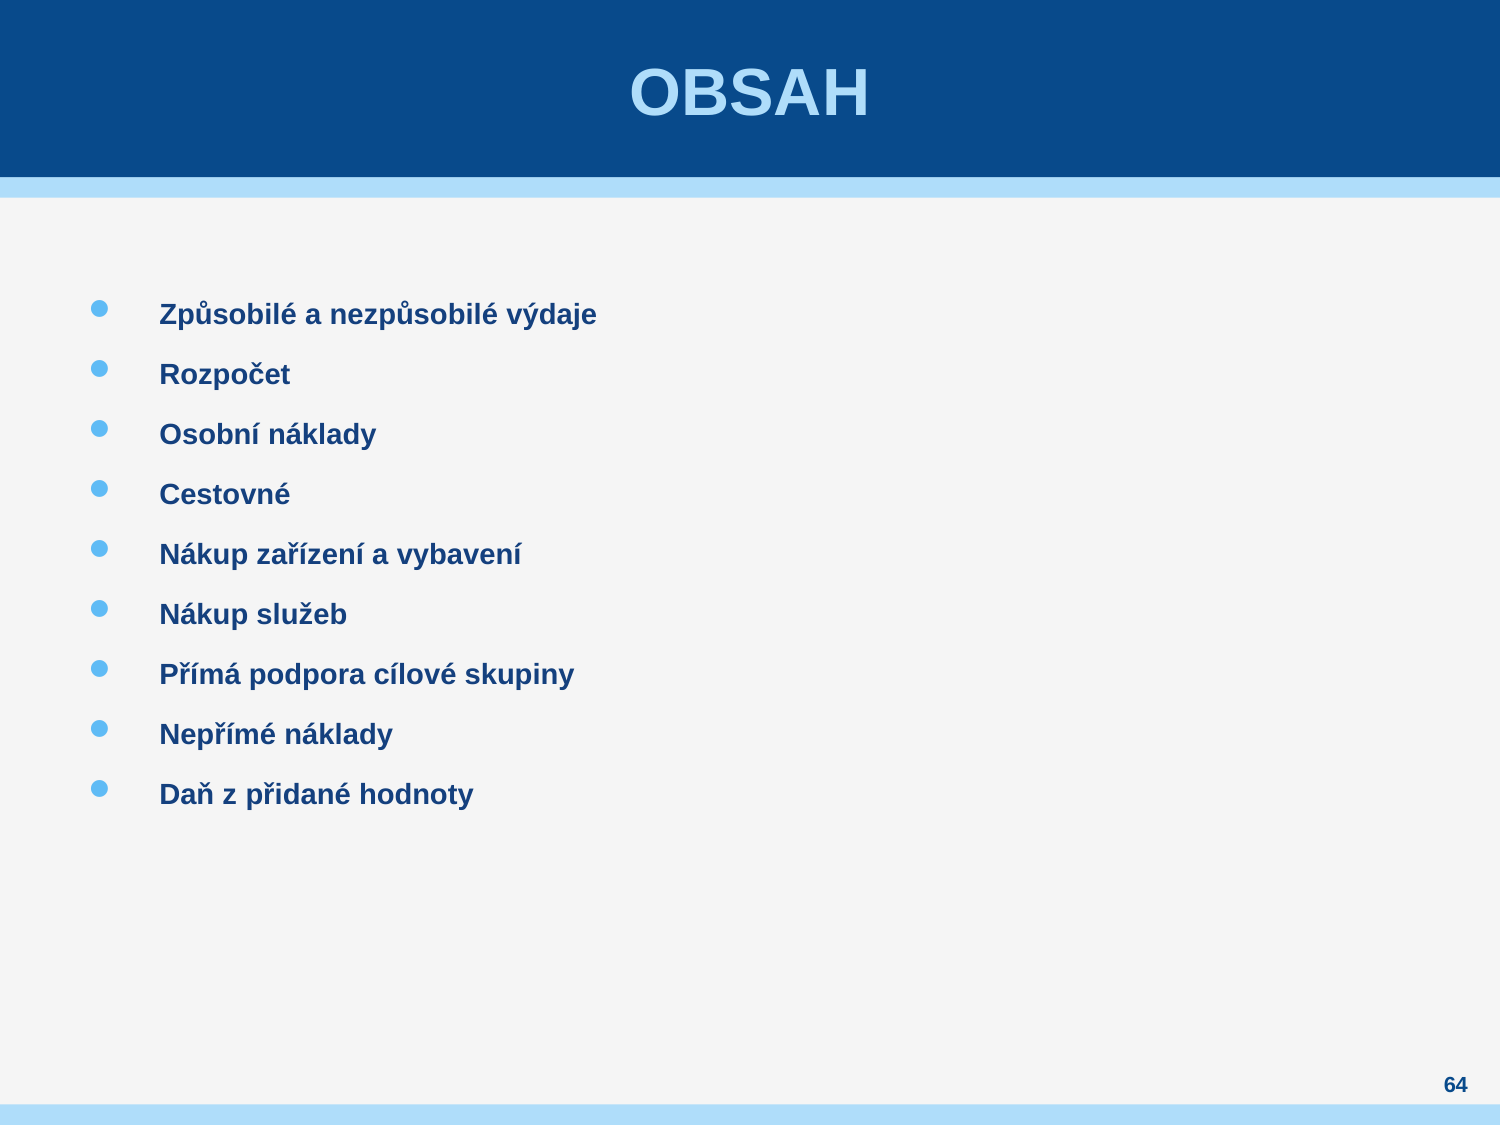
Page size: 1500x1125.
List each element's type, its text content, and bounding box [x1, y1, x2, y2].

list Způsobilé a nezpůsobilé výdaje Rozpočet Osobní náklady Cestovné Nákup zařízení a vybavení Nákup služeb Přímá podpora cílové skupiny Nepřímé náklady Daň z přidané hodnoty [88, 295, 1412, 1094]
title obsah [59, 0, 1441, 178]
slide_number 64 [1417, 1068, 1495, 1099]
